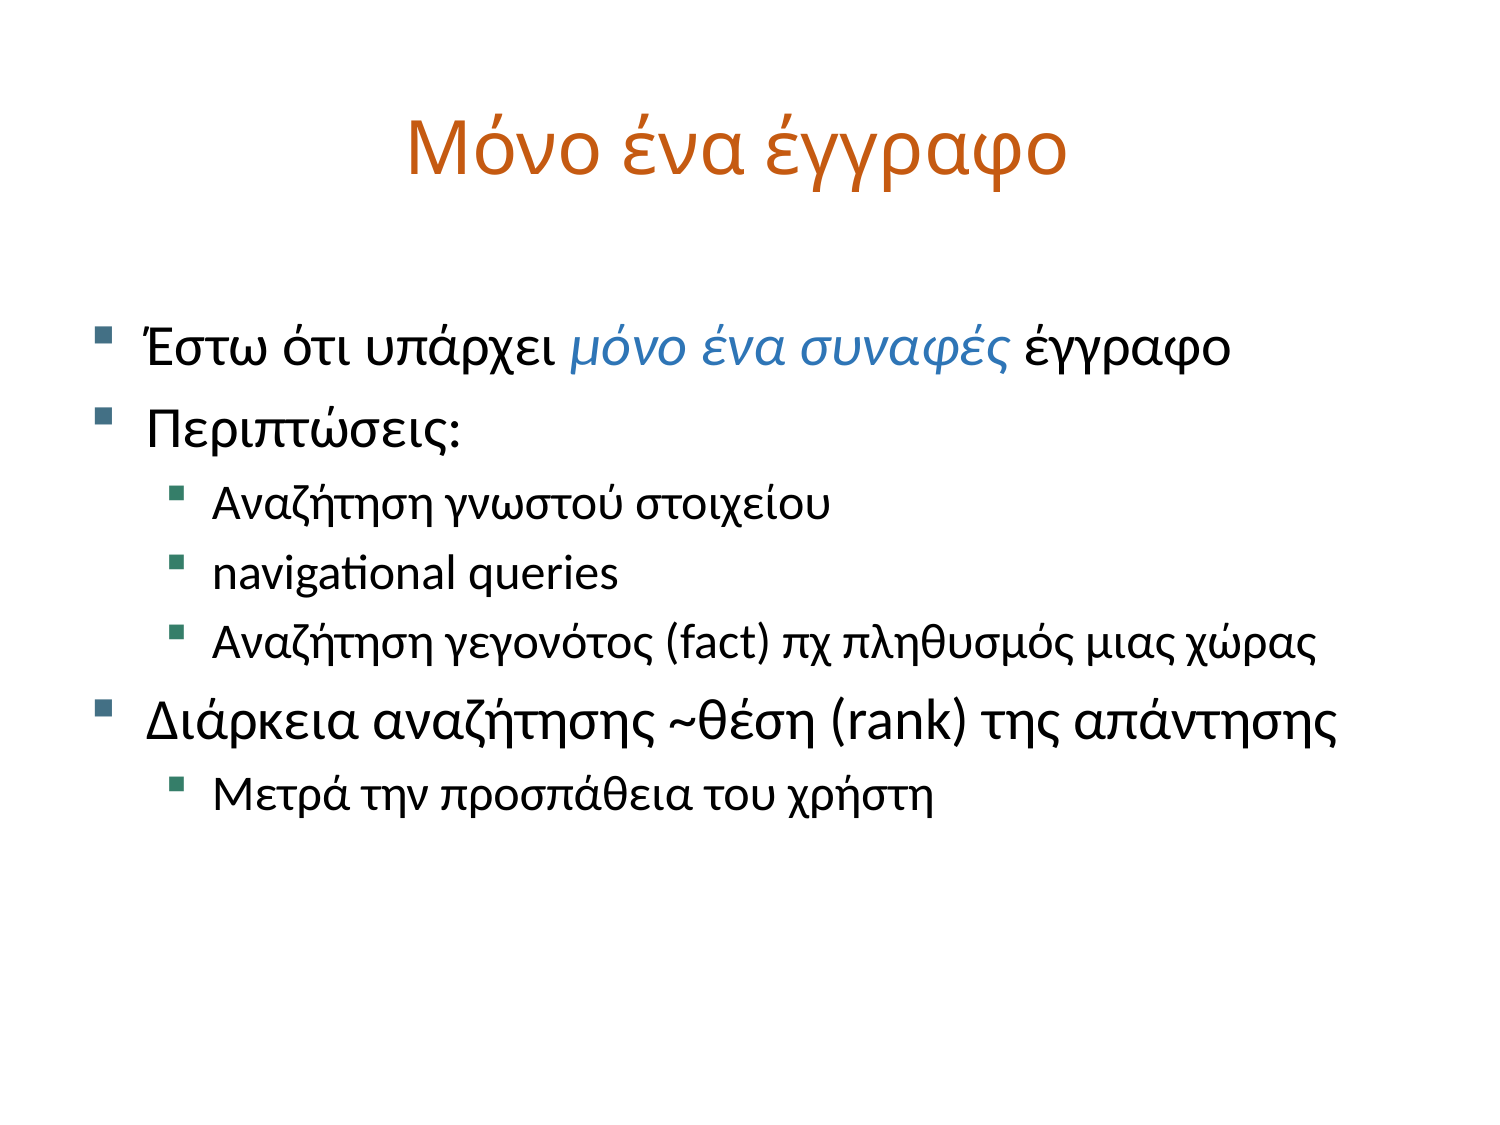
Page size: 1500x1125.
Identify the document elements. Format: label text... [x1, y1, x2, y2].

text_box Έστω ότι υπάρχει μόνο ένα συναφές έγγραφο Περιπτώσεις: Αναζήτηση γνωστού στοιχείου navigational queries Αναζήτηση γεγονότος (fact) πχ πληθυσμός μιας χώρας Διάρκεια αναζήτησης ~θέση (rank) της απάντησης Μετρά την προσπάθεια του χρήστη [75, 299, 1400, 763]
title Μόνο ένα έγγραφο [98, 87, 1377, 213]
